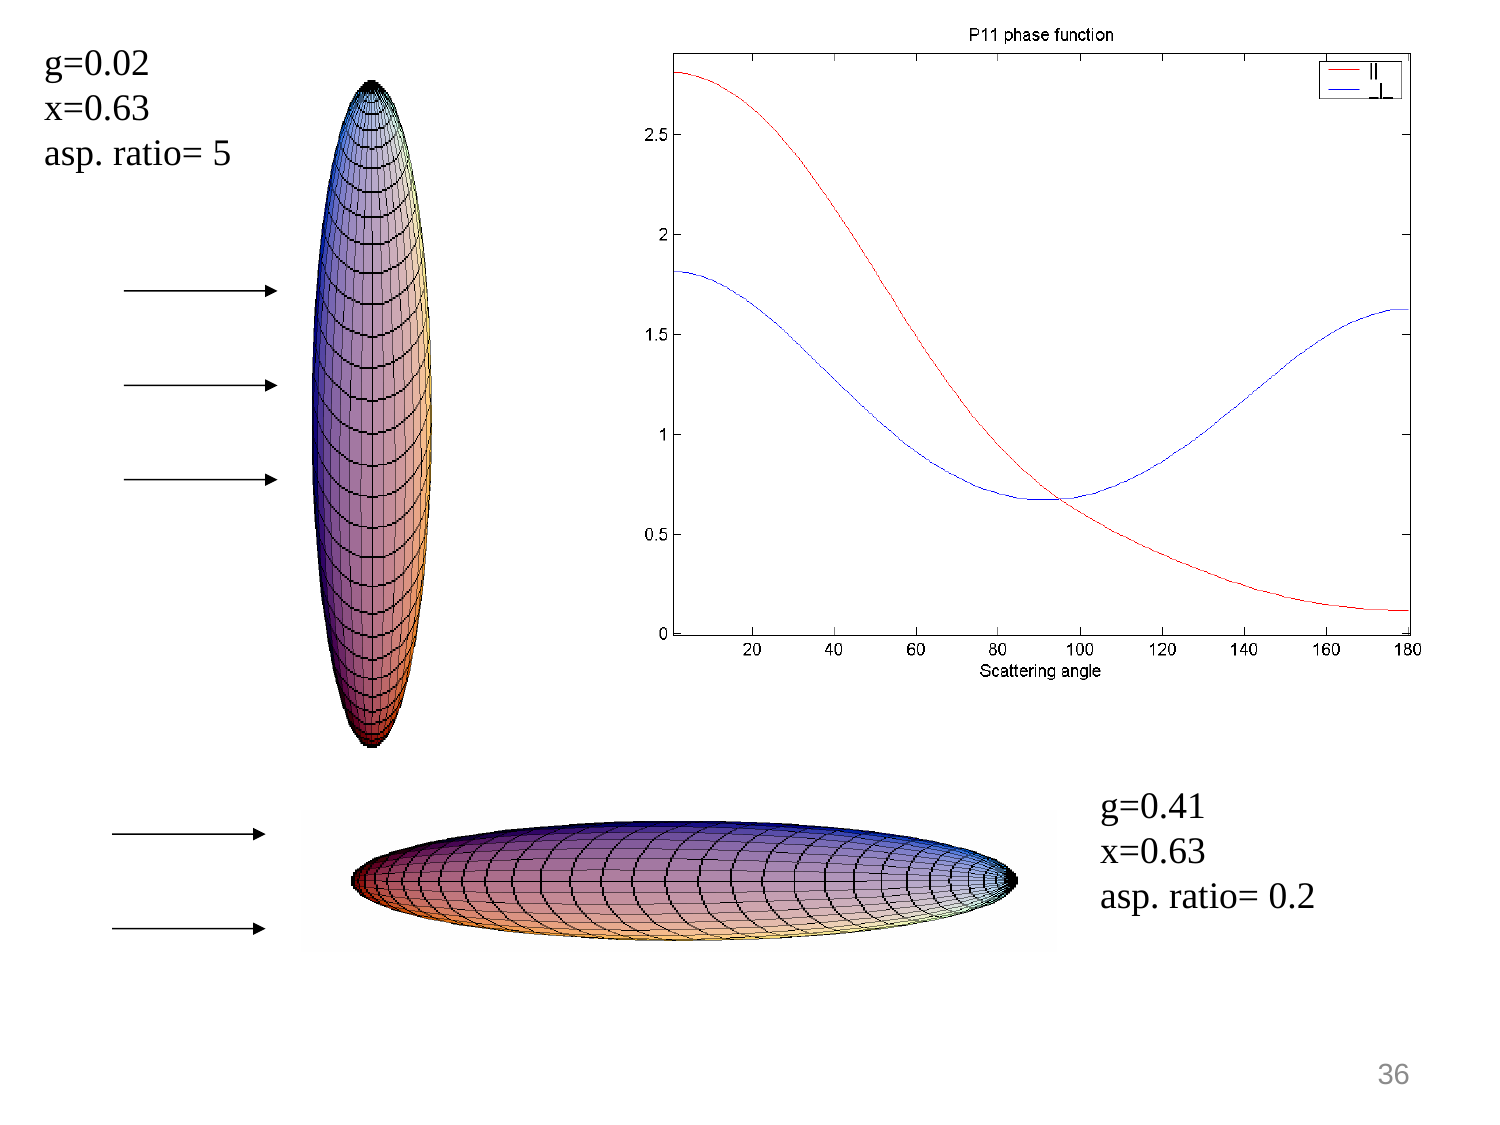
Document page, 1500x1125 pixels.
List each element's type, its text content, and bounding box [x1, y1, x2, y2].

text_box [123, 379, 278, 392]
text_box [112, 827, 266, 841]
text_box [112, 922, 266, 935]
text_box [123, 473, 278, 486]
picture [548, 0, 1500, 713]
picture [300, 42, 443, 799]
slide_number 36 [1074, 1042, 1425, 1103]
picture [300, 810, 1058, 953]
text_box [123, 284, 278, 298]
text_box g=0.41 x=0.63 asp. ratio= 0.2 [1085, 773, 1446, 924]
text_box g=0.02 x=0.63 asp. ratio= 5 [29, 30, 301, 181]
